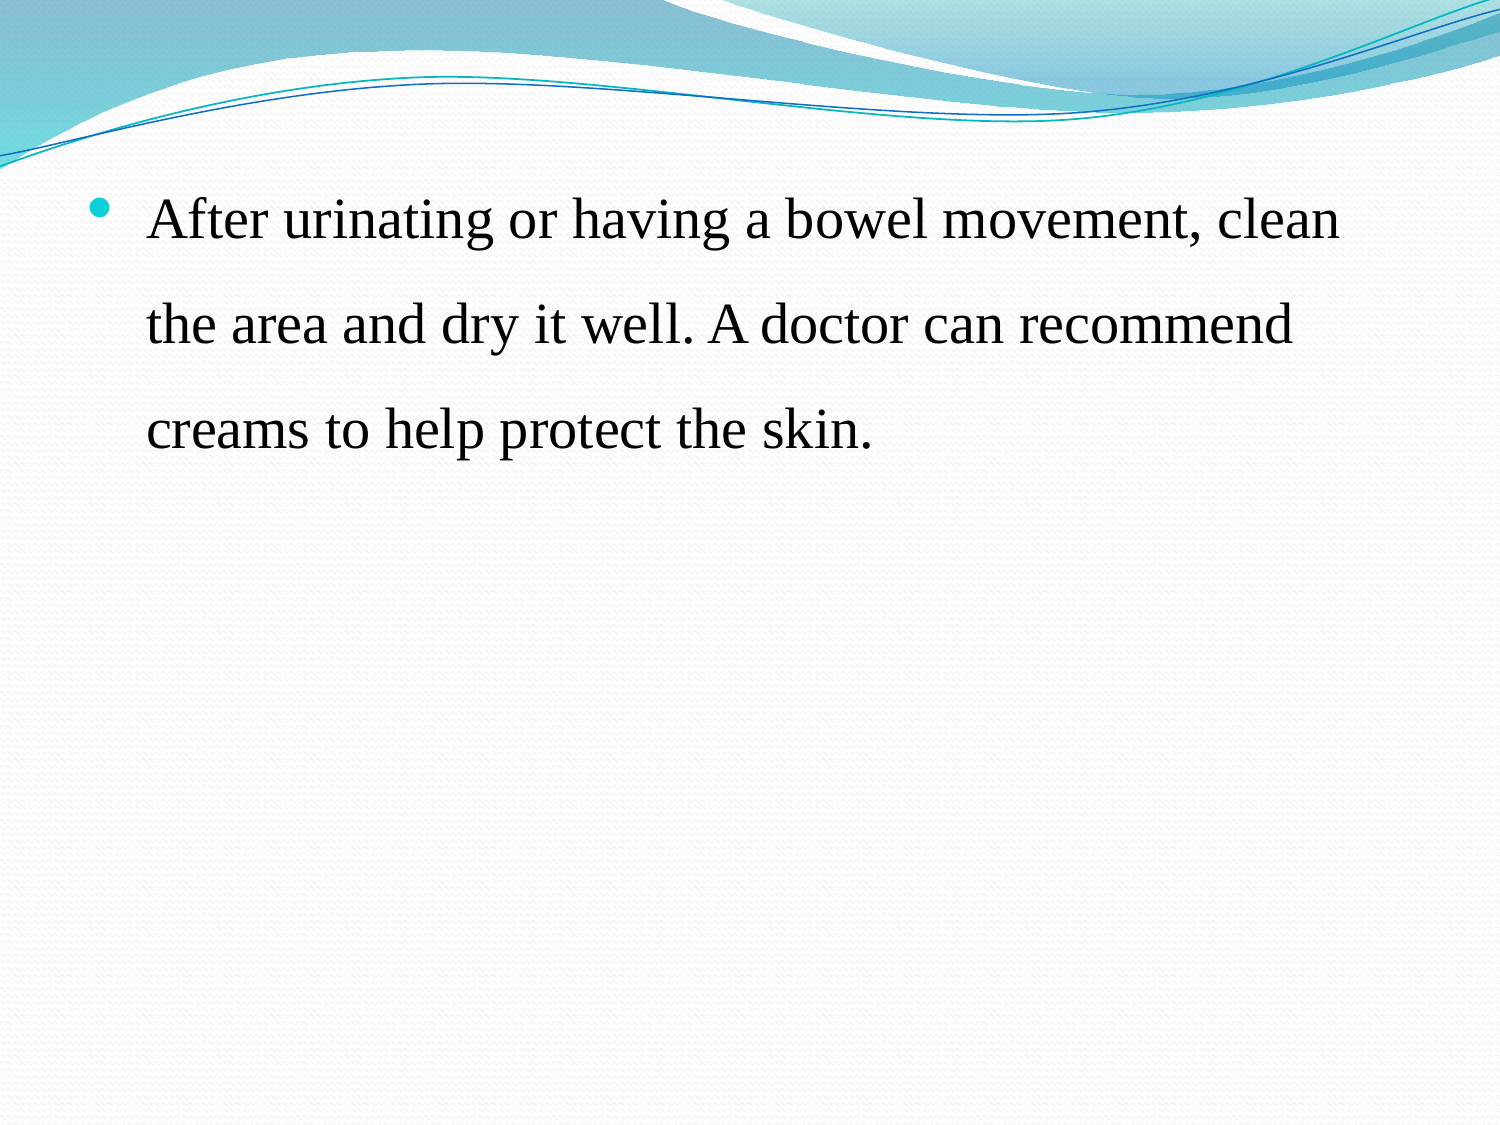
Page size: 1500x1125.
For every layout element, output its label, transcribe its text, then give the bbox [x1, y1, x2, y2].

list After urinating or having a bowel movement, clean the area and dry it well. A doctor can recommend creams to help protect the skin. [75, 137, 1425, 1038]
